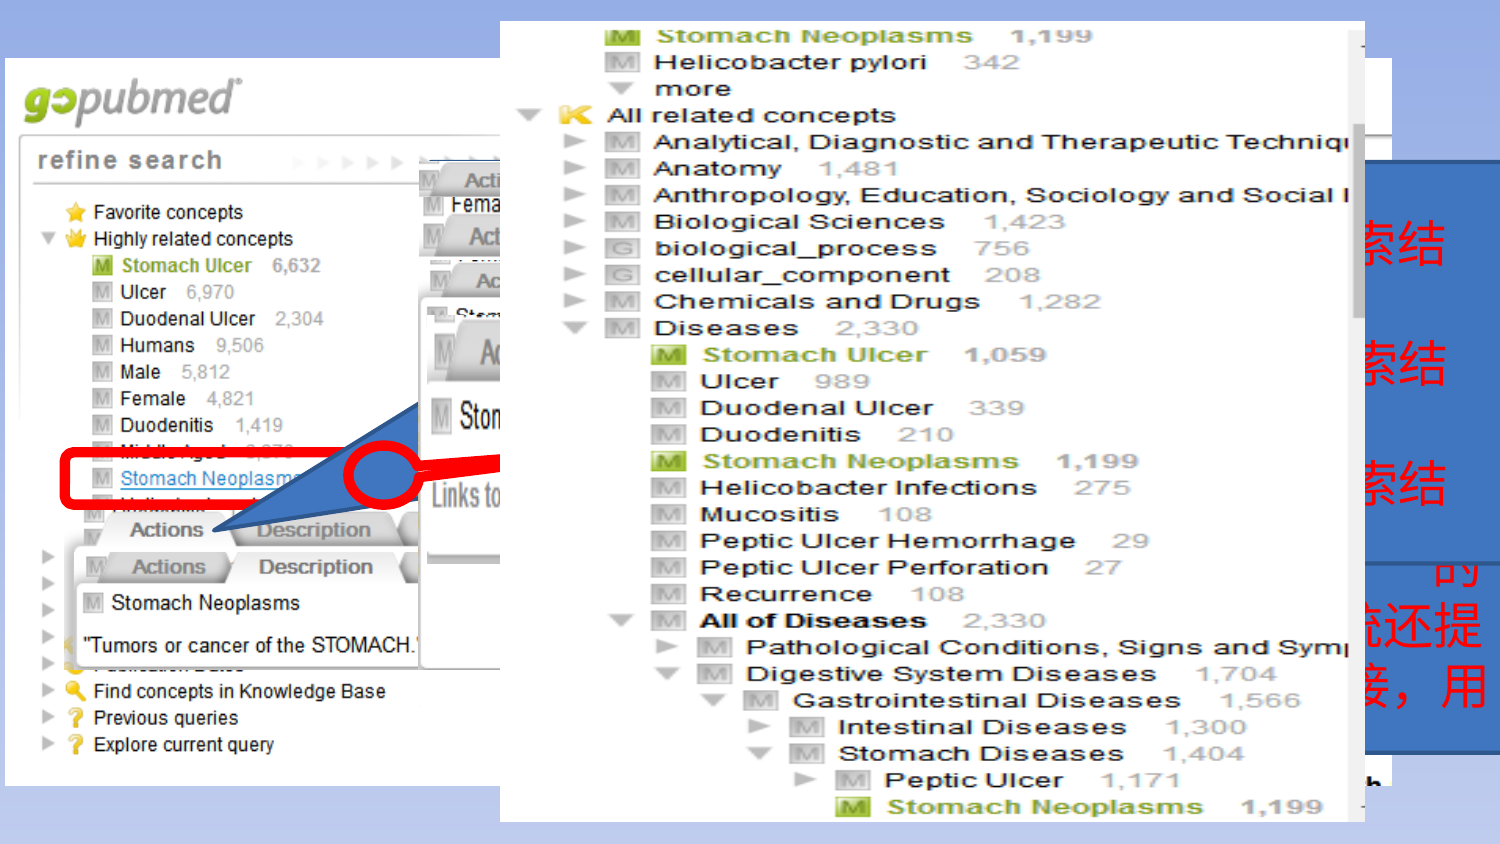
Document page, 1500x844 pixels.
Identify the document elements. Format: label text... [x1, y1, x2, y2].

picture [5, 21, 1392, 823]
text_box “Actions”的三个选项分别对应如下： “Browse” —— “浏览包含该检索词的检索结果” “With” —— “返回限定该检索词的检索结果” “Without” —— “返回不含该检索词的检索结果” [1396, 159, 1500, 566]
slide_number 12 [1367, 768, 1425, 828]
text_box 对于每个提取出来的检索词，系统都提供“Actions（处理）”“Description（说明）”“Synonyms（同义词）”“Tree（树状结构图）”和“Statistics（数据统计）”的相关信息；而对于MeSH 词，系统还提供“Wikipedia（维基百科）”链接，用户可以方便的获取需要的内容。 [1396, 566, 1500, 755]
